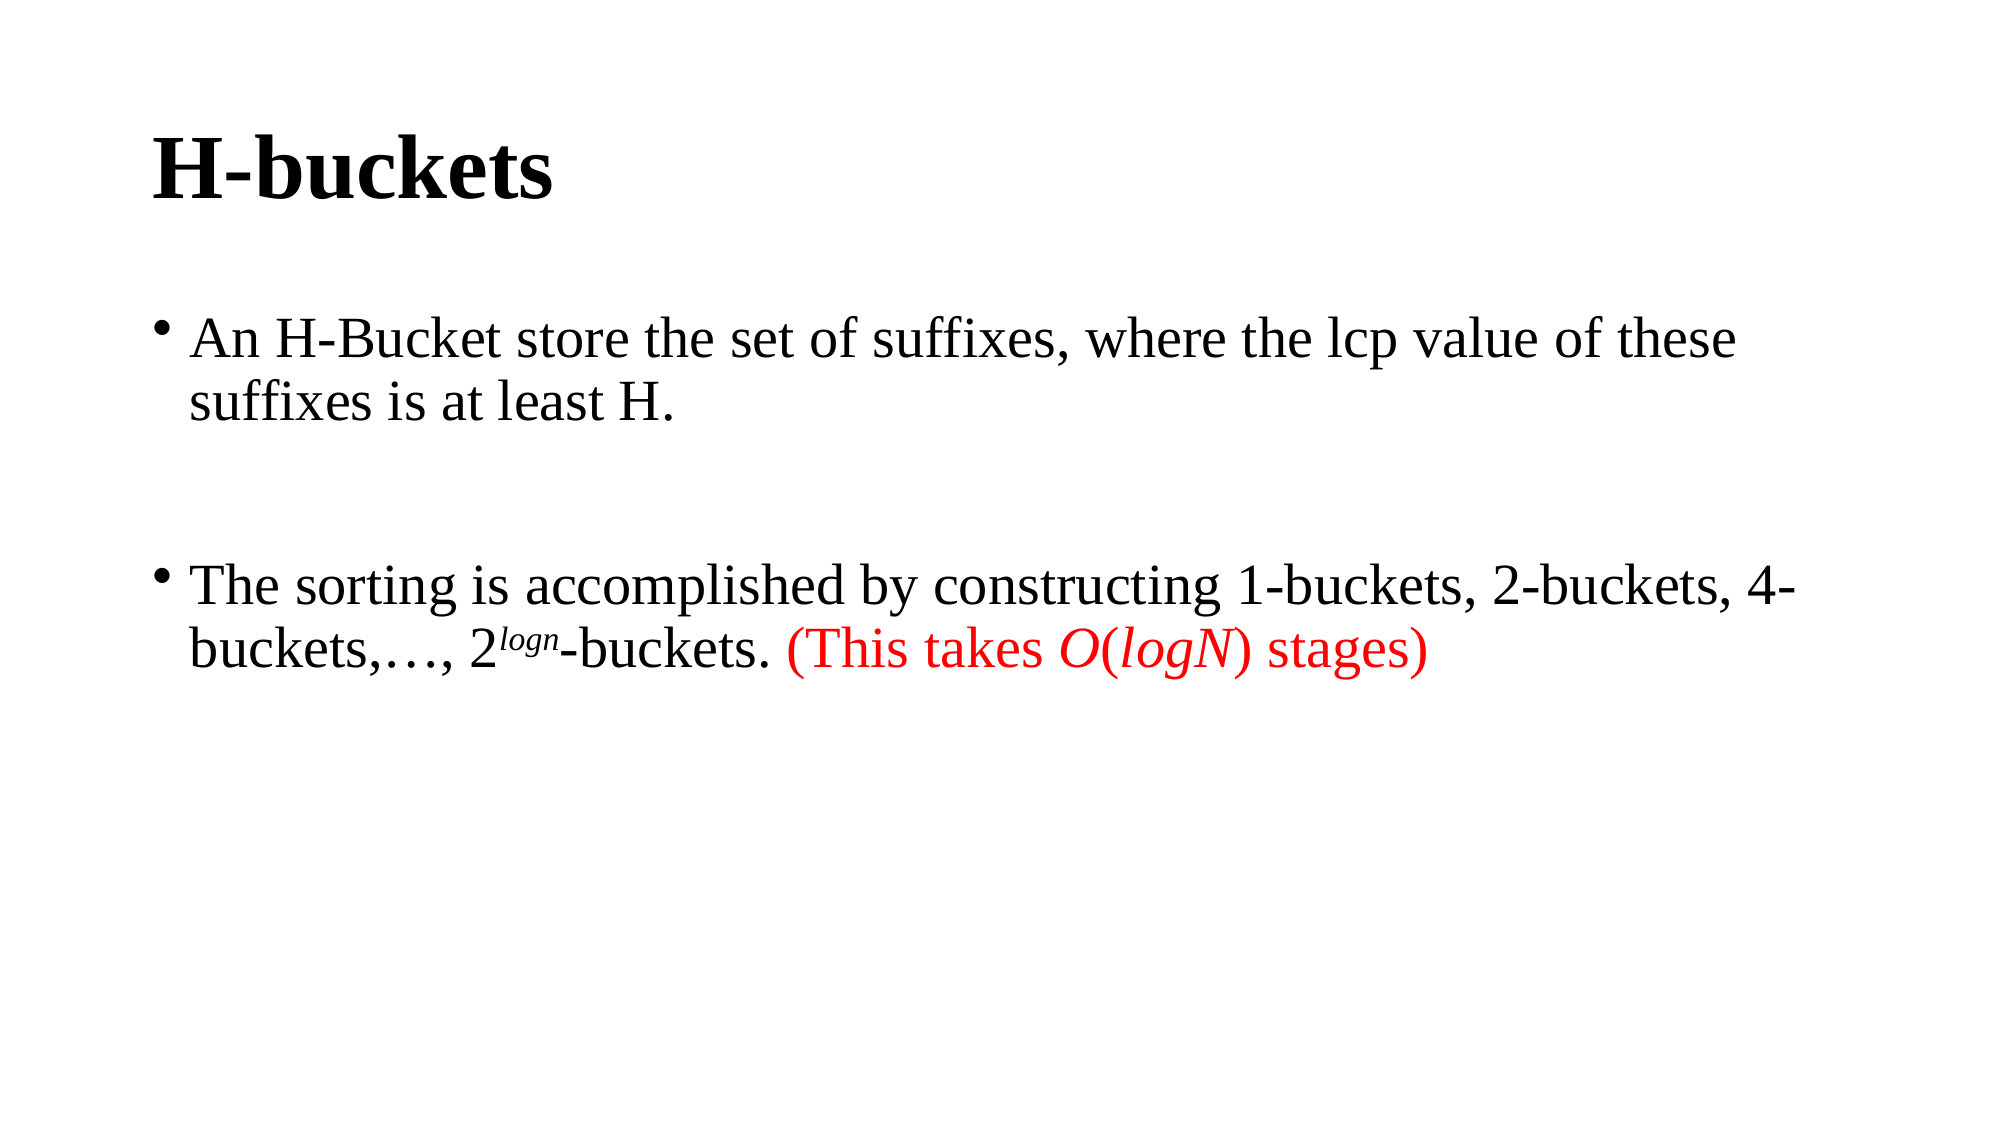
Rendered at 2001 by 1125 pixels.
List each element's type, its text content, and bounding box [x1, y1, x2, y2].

list An H-Bucket store the set of suffixes, where the lcp value of these suffixes is at least H. The sorting is accomplished by constructing 1-buckets, 2-buckets, 4-buckets,…, 2logn-buckets. (This takes O(logN) stages) [137, 299, 1863, 1014]
title H-buckets [137, 59, 1863, 278]
